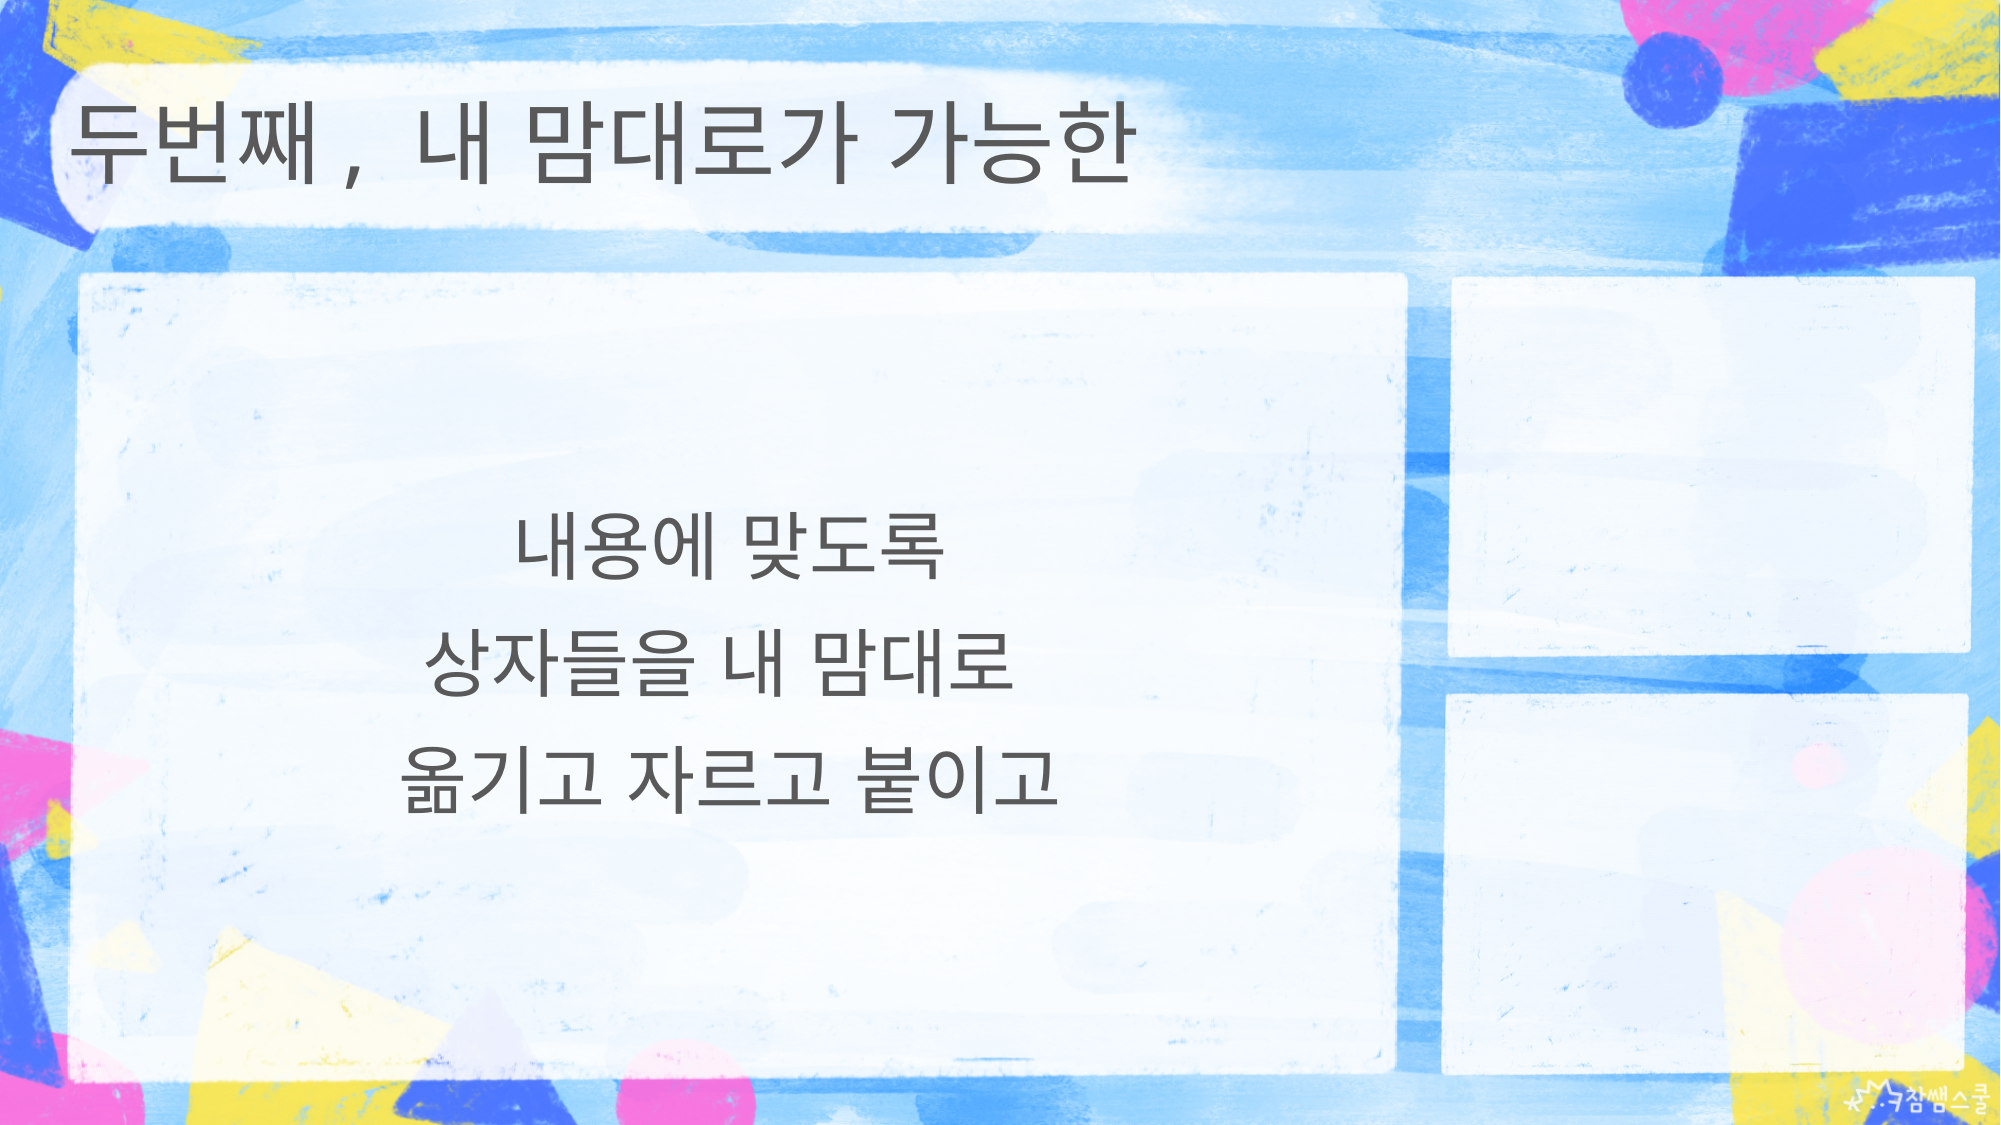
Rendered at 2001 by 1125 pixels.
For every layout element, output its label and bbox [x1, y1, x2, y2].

text_box [24, 29, 1421, 254]
picture [0, 0, 2001, 1125]
